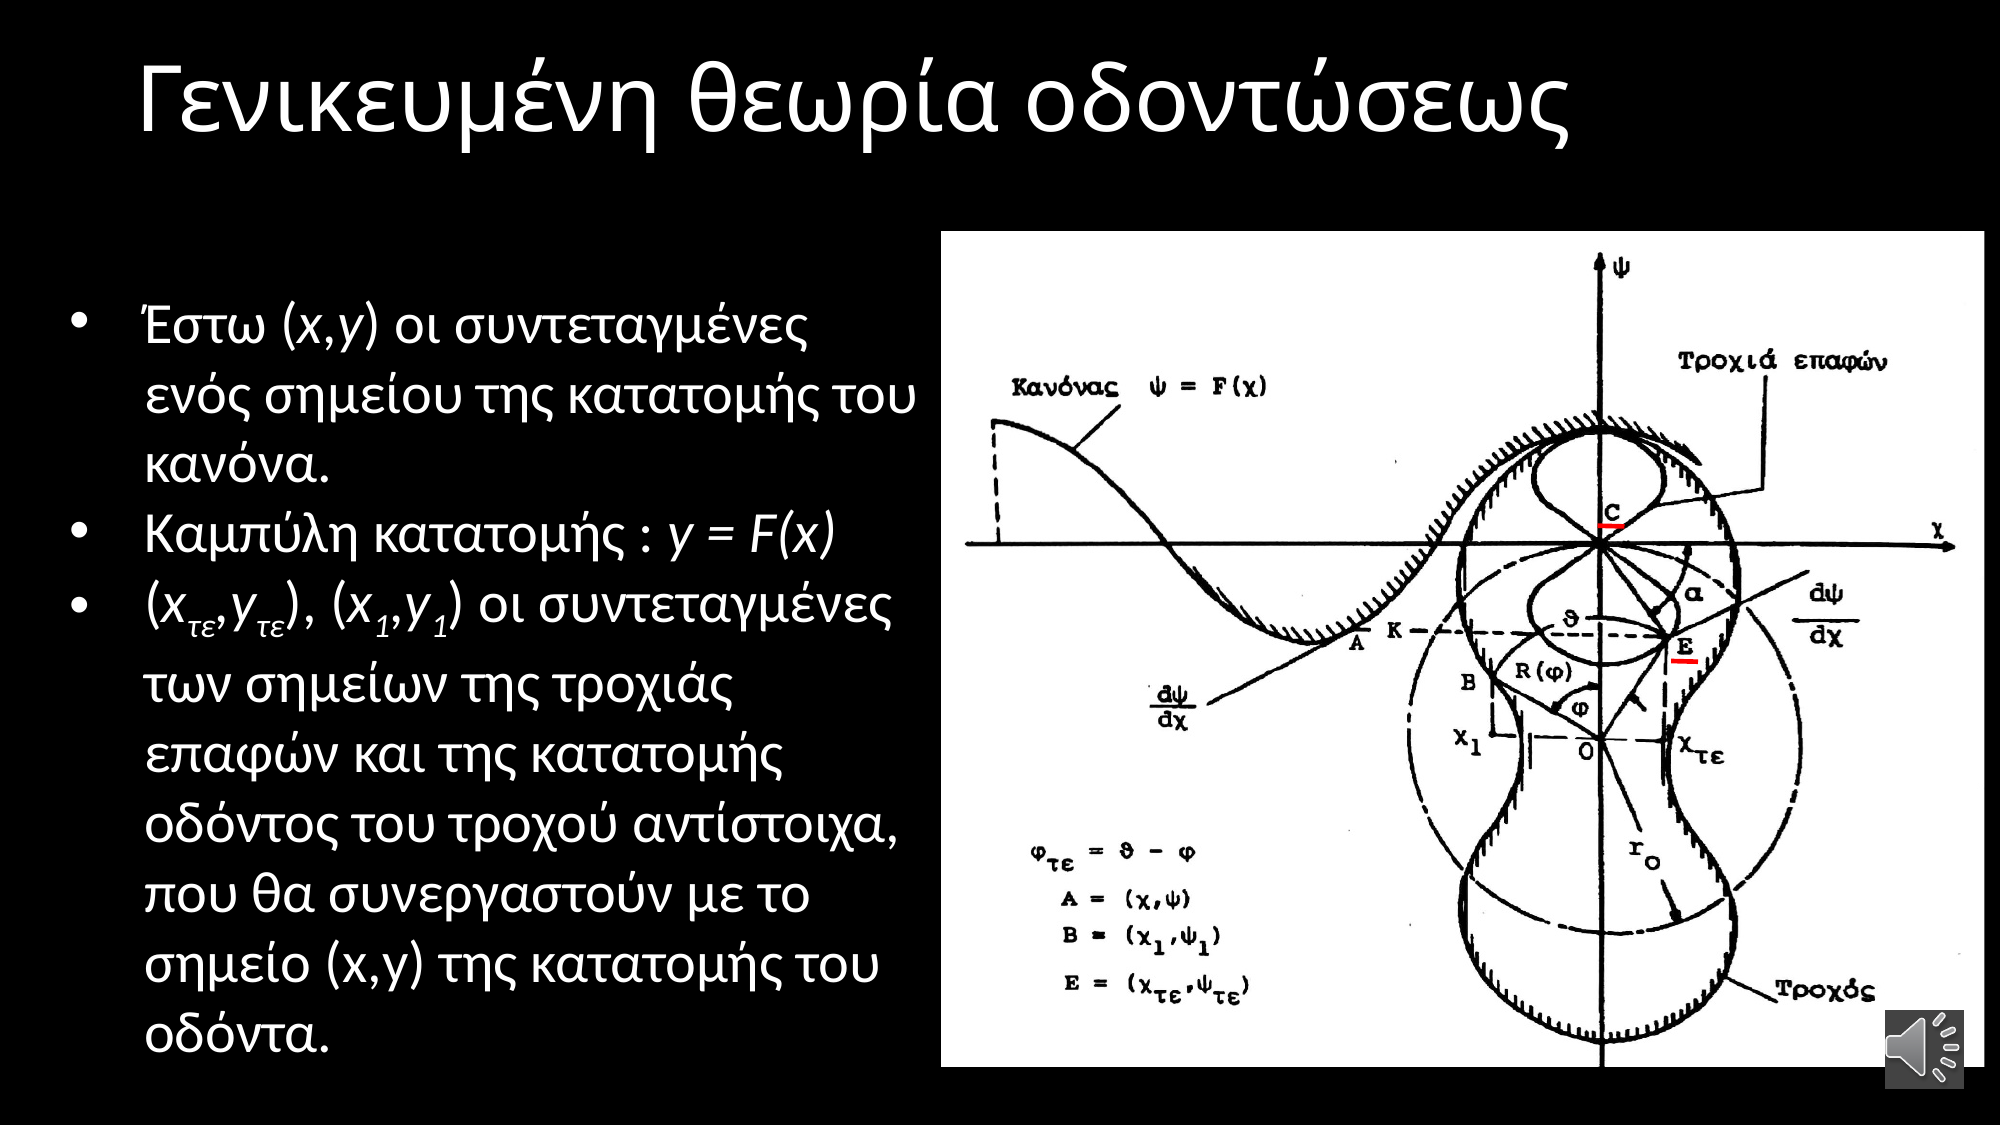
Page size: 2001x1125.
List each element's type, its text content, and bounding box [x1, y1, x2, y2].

text_box Έστω (x,y) οι συντεταγμένες ενός σημείου της κατατομής του κανόνα. Καμπύλη κατατομής : y = F(x) (xτε,yτε), (x1,y1) οι συντεταγμένες των σημείων της τροχιάς επαφών και της κατατομής οδόντος του τροχού αντίστοιχα, που θα συνεργαστούν με το σημείο (x,y) της κατατομής του οδόντα. [54, 277, 942, 1072]
picture [1884, 1009, 1965, 1090]
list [941, 231, 1985, 1067]
text_box Γενικευμένη θεωρία οδοντώσεως [120, 0, 1846, 210]
